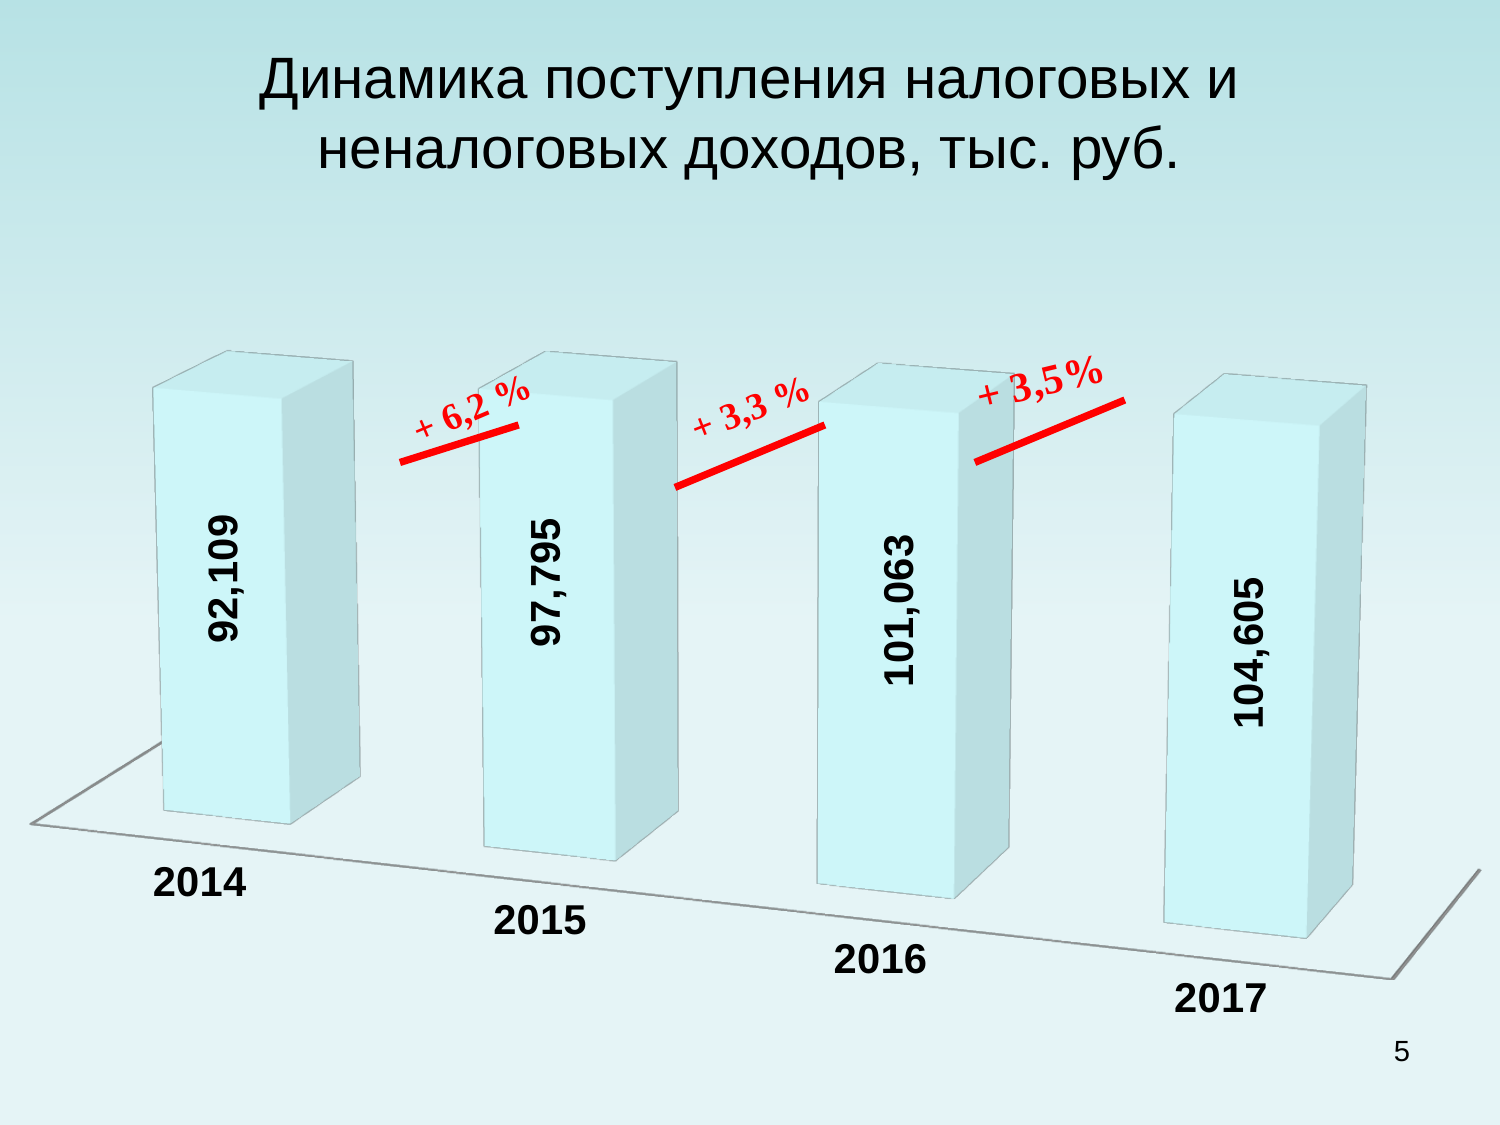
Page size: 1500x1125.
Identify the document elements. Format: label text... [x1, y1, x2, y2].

chart [0, 187, 1500, 1113]
title Динамика поступления налоговых и неналоговых доходов, тыс. руб. [75, 45, 1425, 175]
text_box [437, 274, 601, 401]
